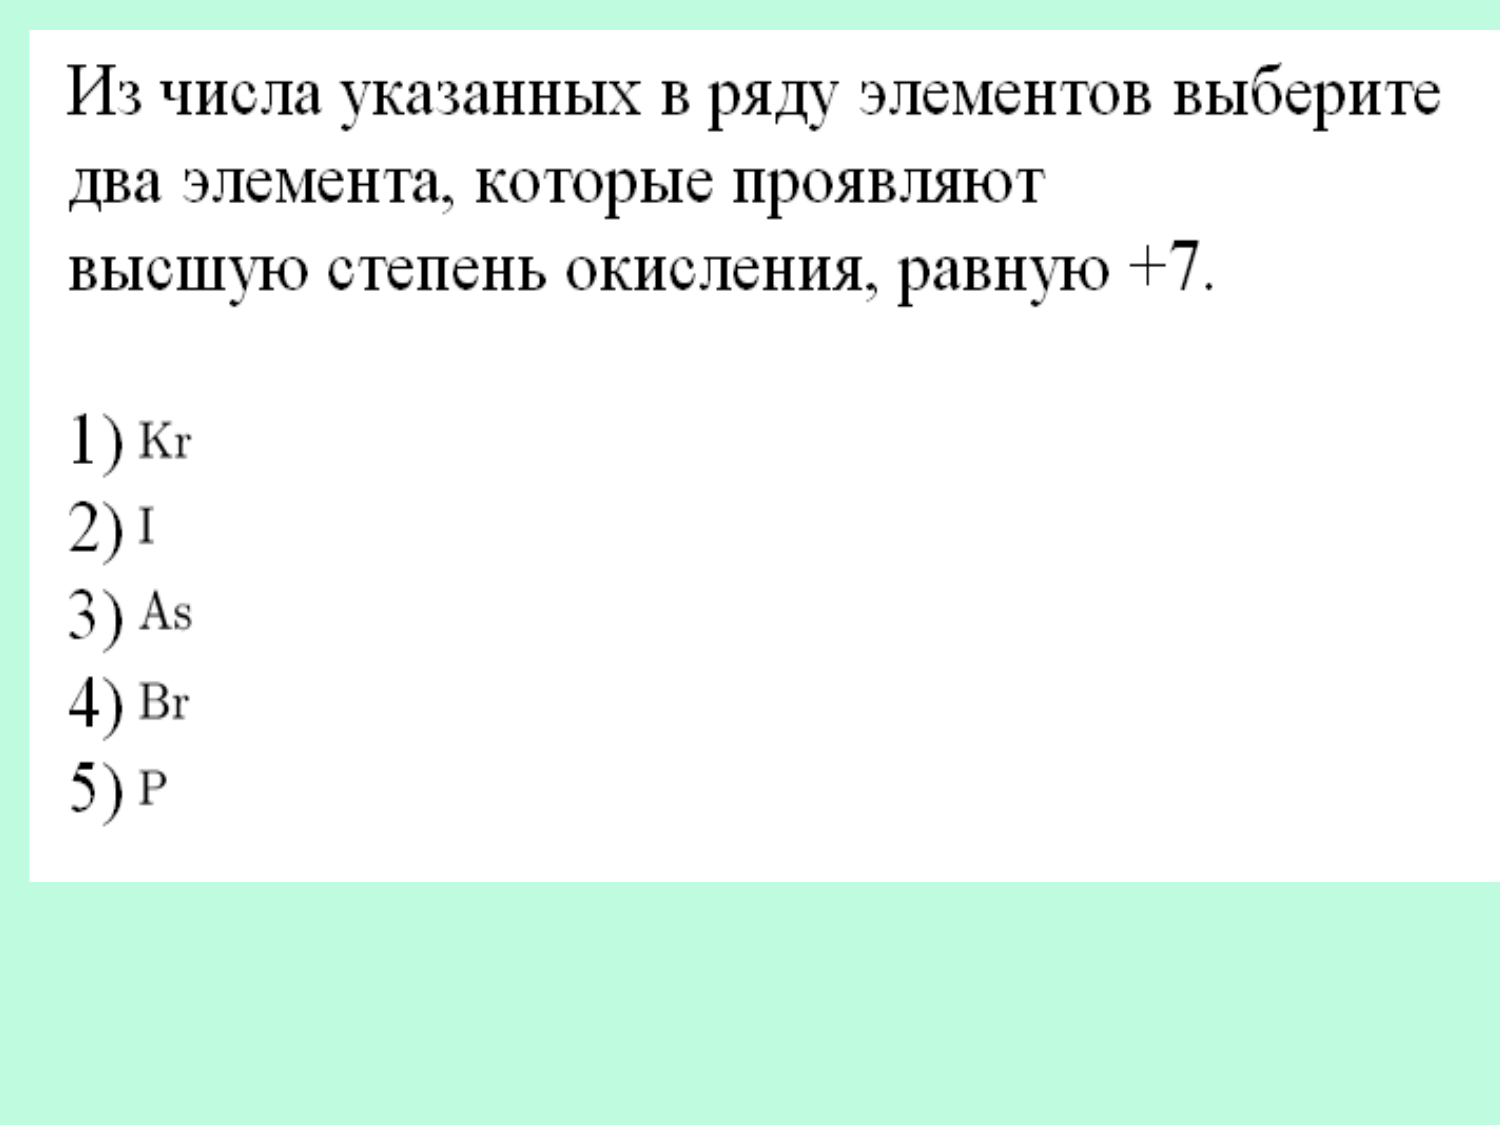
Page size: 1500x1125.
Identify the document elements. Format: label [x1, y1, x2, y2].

picture [29, 30, 1500, 882]
